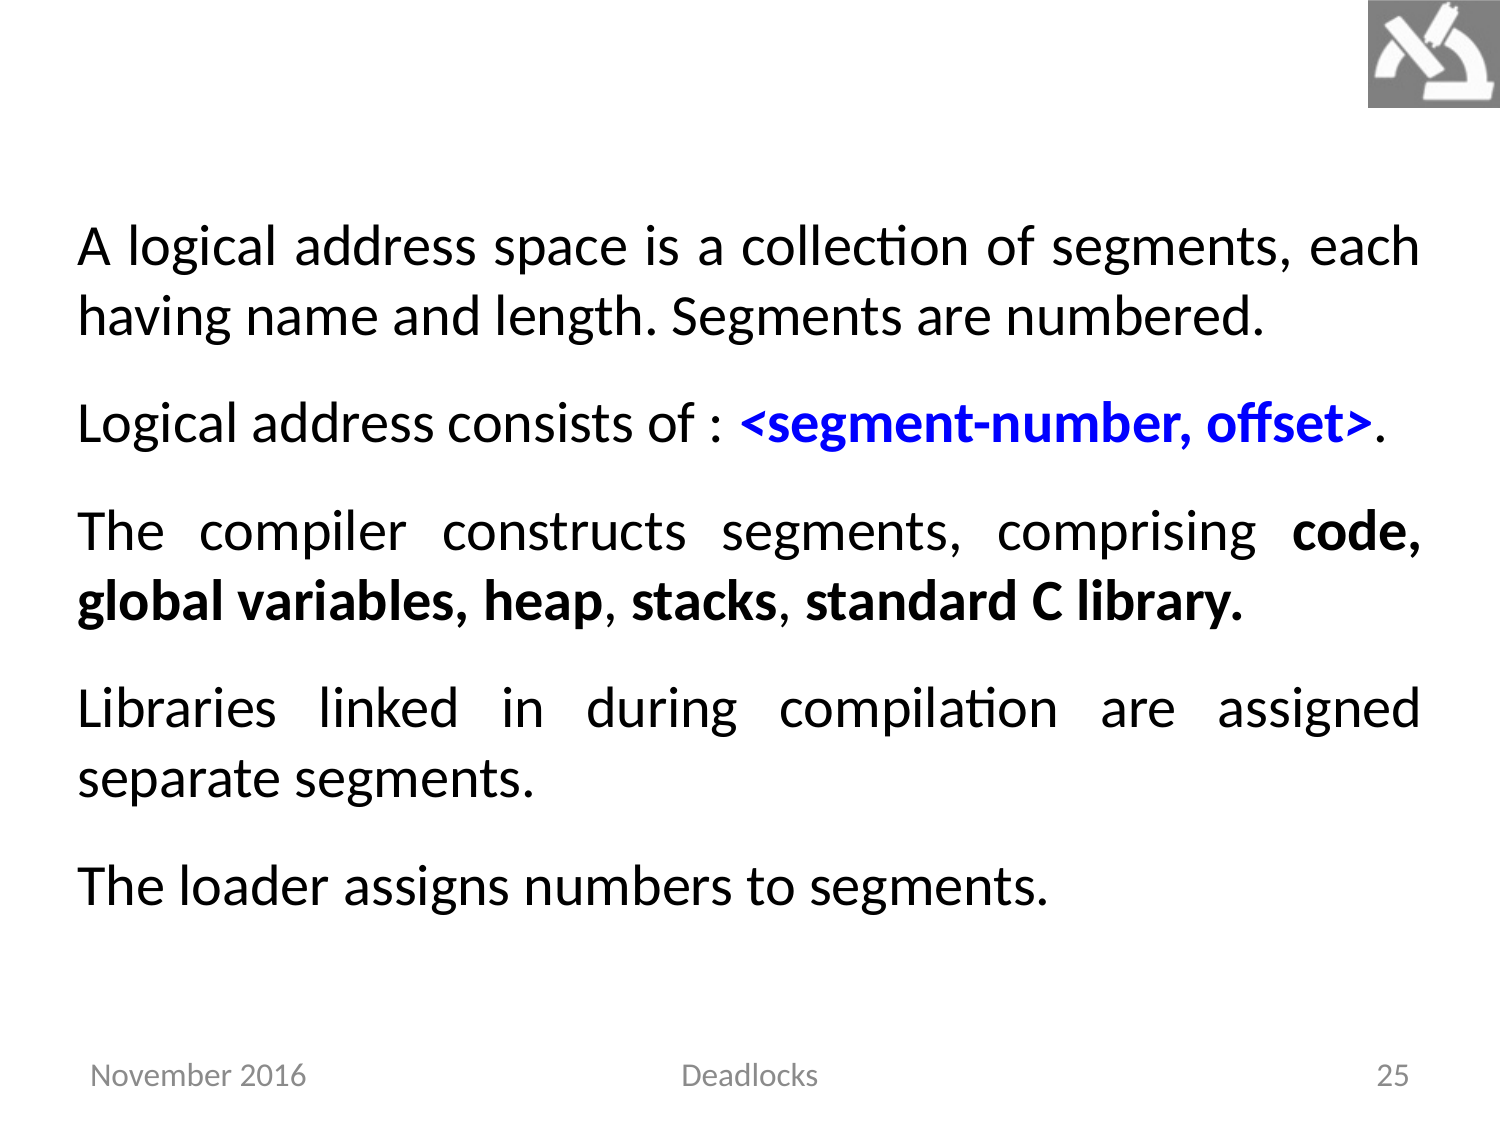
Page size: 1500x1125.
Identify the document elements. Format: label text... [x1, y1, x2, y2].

footer Deadlocks [512, 1042, 988, 1103]
text_box A logical address space is a collection of segments, each having name and length. Segments are numbered. Logical address consists of : <segment-number, offset>. The compiler constructs segments, comprising code, global variables, heap, stacks, standard C library. Libraries linked in during compilation are assigned separate segments. The loader assigns numbers to segments. [62, 199, 1438, 925]
picture [1368, 0, 1500, 108]
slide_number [75, 1042, 425, 1103]
slide_number 25 [1074, 1042, 1425, 1103]
